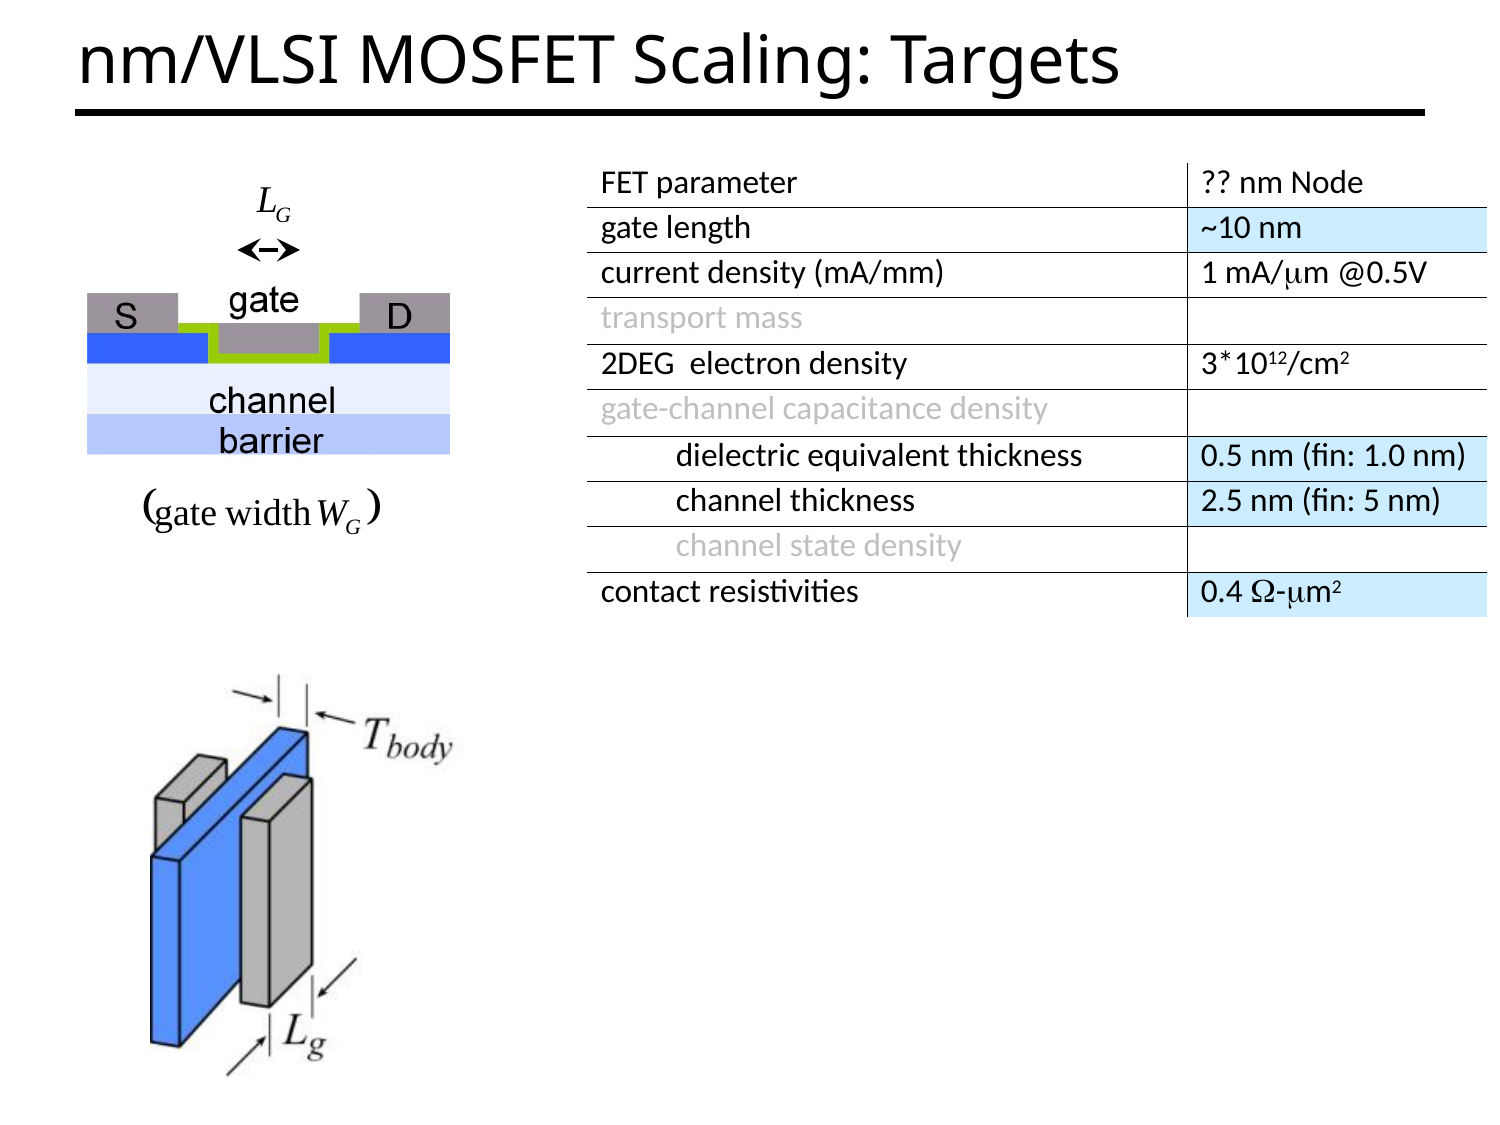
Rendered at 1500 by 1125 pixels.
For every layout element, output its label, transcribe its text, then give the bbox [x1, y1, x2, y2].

table_cell 0.5 nm (fin: 1.0 nm) [1188, 437, 1487, 481]
table_cell 2.5 nm (fin: 5 nm) [1188, 482, 1487, 526]
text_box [137, 487, 384, 545]
table_cell channel state density [587, 527, 1187, 572]
table_cell [1188, 527, 1487, 572]
table_cell ~10 nm [1188, 208, 1487, 252]
table_cell gate length [587, 208, 1187, 252]
table_cell 0.4 W-mm2 [1188, 573, 1487, 617]
table_cell contact resistivities [587, 573, 1187, 617]
table_cell transport mass [587, 298, 1187, 344]
table_cell 1 mA/mm @0.5V [1188, 253, 1487, 297]
table_header FET parameter [587, 163, 1187, 207]
table_cell current density (mA/mm) [587, 253, 1187, 297]
table_cell 2DEG electron density [587, 345, 1187, 389]
table_cell [1188, 298, 1487, 344]
table_cell gate-channel capacitance density [587, 390, 1187, 436]
table_cell dielectric equivalent thickness [587, 437, 1187, 481]
picture [87, 274, 451, 463]
text_box nm/VLSI MOSFET Scaling: Targets [62, 24, 1457, 102]
table_cell 3*1012/cm2 [1188, 345, 1487, 389]
table_header ?? nm Node [1188, 163, 1487, 207]
table_cell channel thickness [587, 482, 1187, 526]
picture [149, 674, 463, 1077]
table_cell [1188, 390, 1487, 436]
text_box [249, 174, 301, 232]
